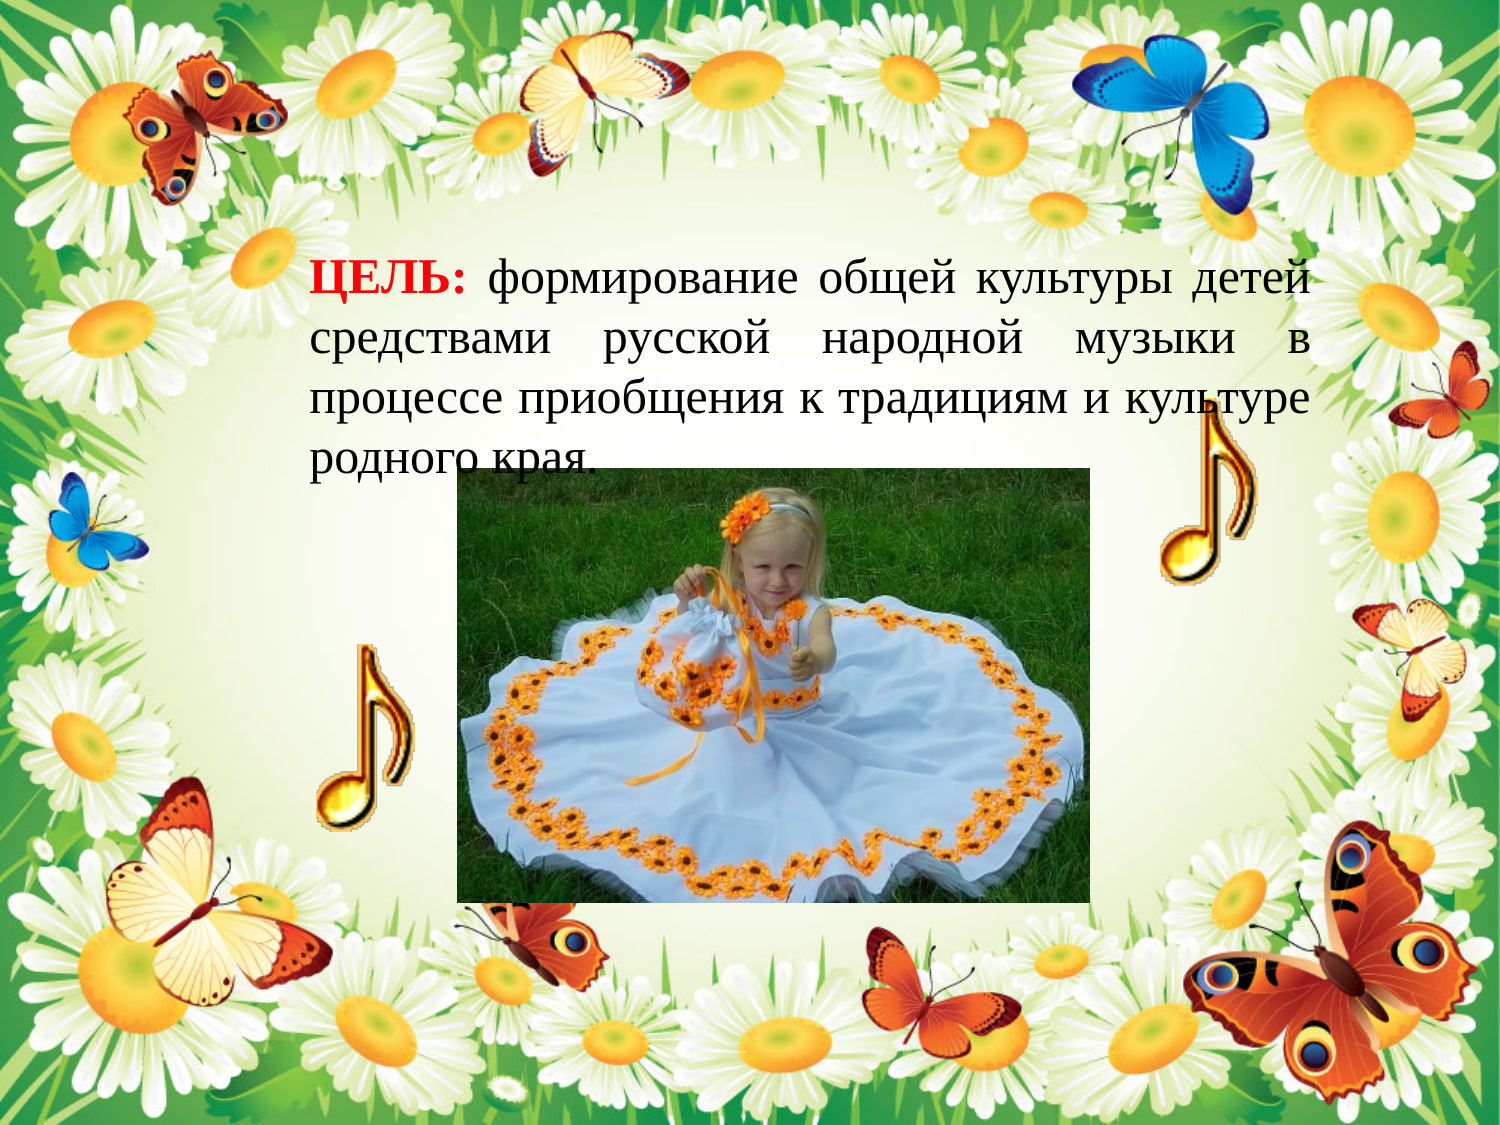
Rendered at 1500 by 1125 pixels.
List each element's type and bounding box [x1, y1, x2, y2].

picture [456, 468, 1091, 903]
picture [316, 644, 415, 833]
list [0, 0, 1500, 1125]
picture [1159, 398, 1258, 587]
